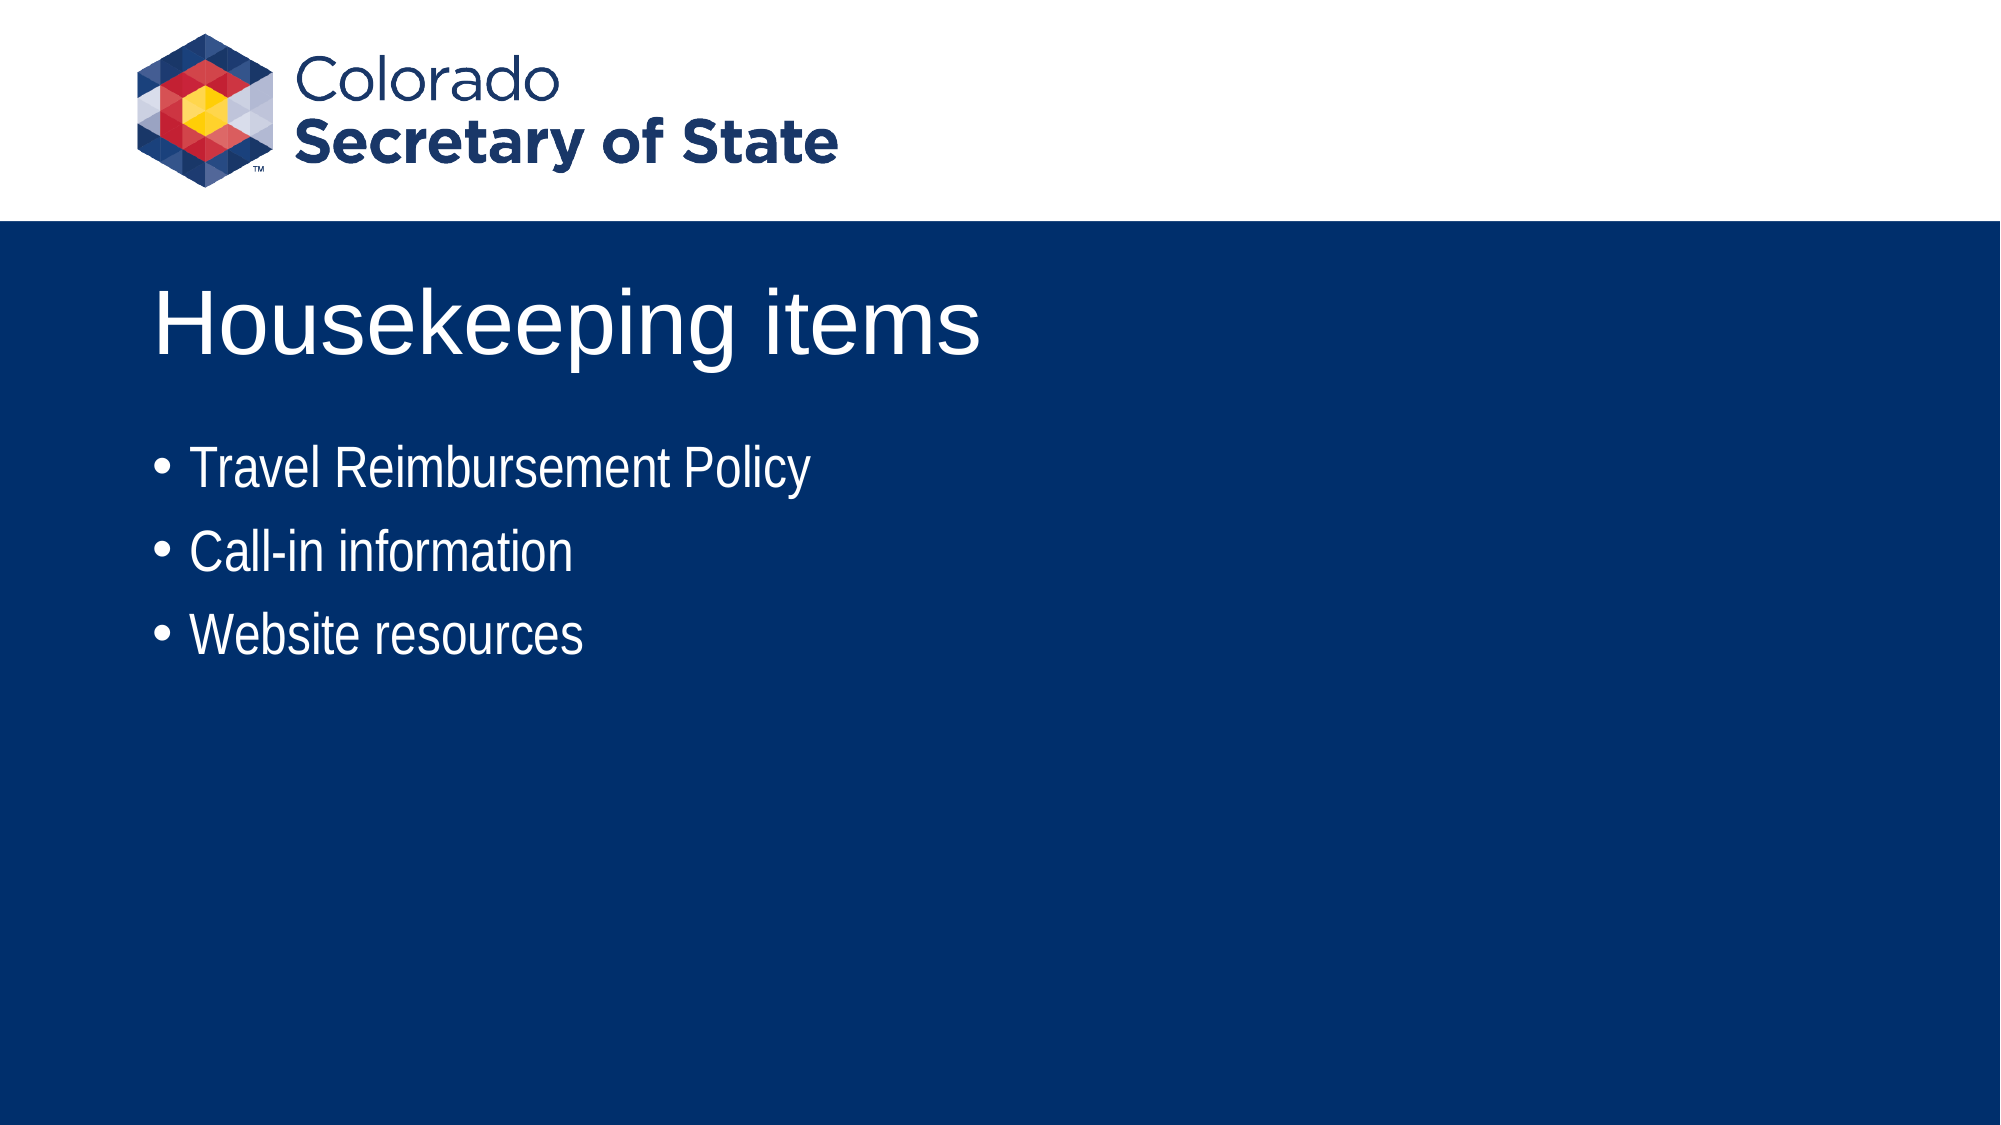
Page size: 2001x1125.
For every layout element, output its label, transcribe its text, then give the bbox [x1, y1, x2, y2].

title Housekeeping items [137, 250, 1863, 400]
picture [137, 33, 838, 188]
list Travel Reimbursement Policy Call-in information Website resources [137, 429, 1863, 1078]
